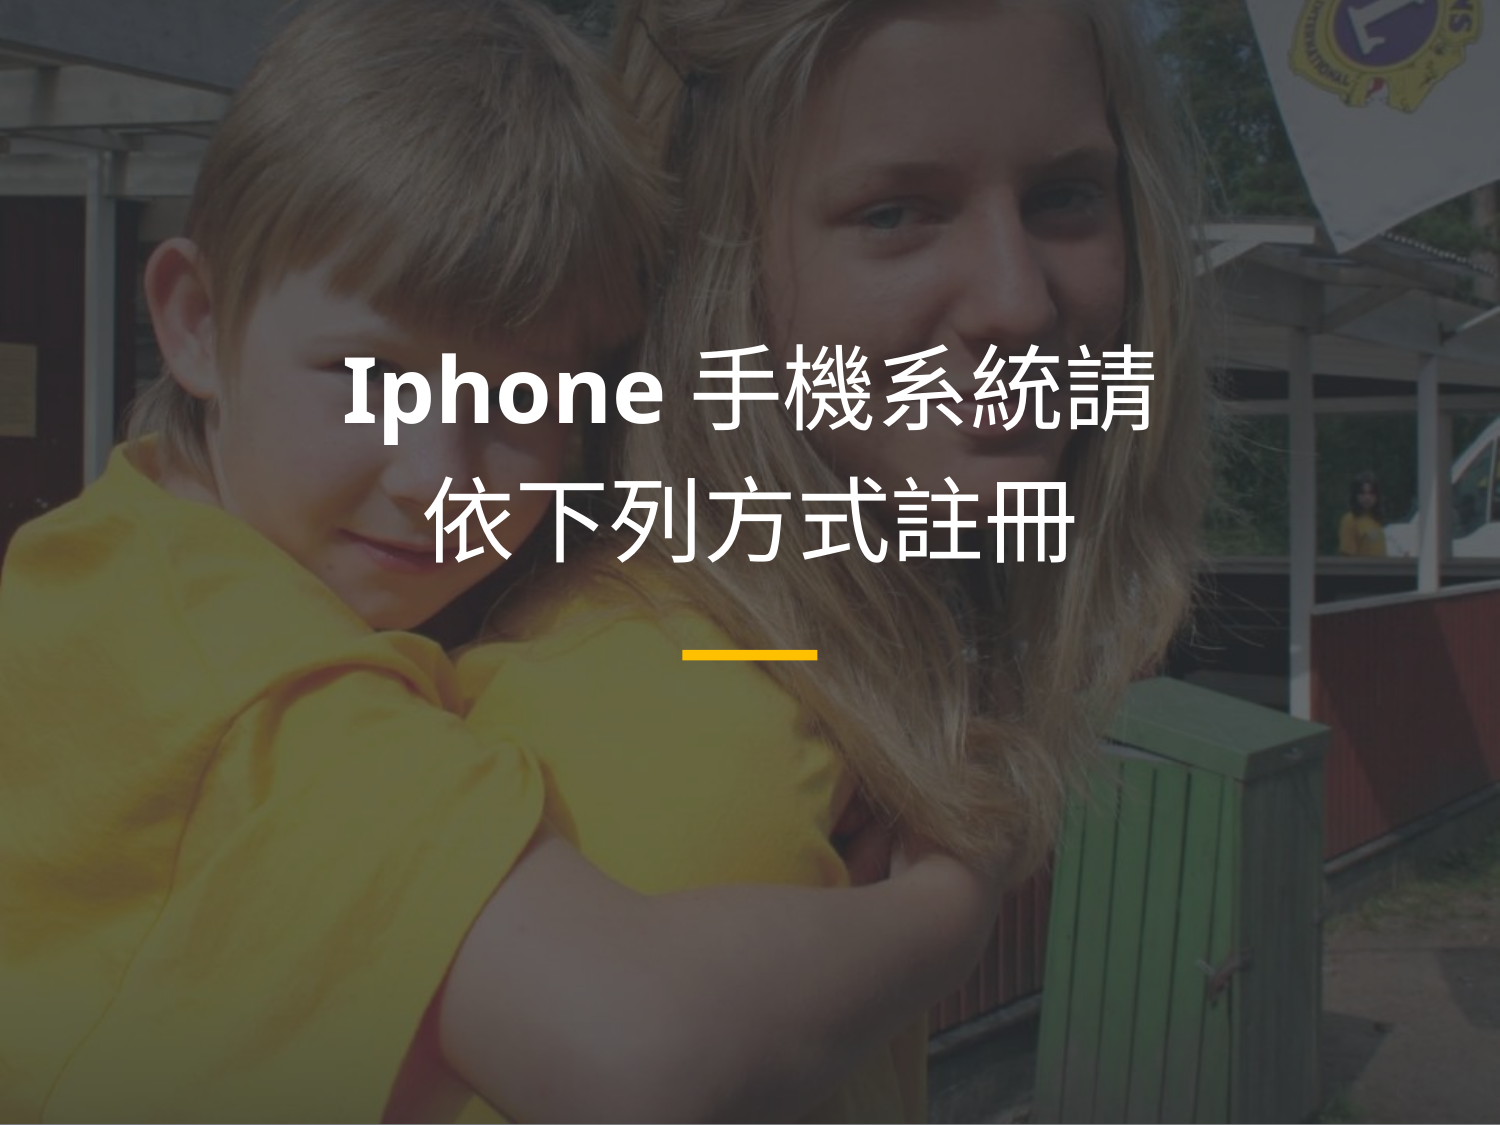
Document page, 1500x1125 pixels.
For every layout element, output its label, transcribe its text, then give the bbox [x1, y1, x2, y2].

list Iphone手機系統請 依下列方式註冊 [50, 278, 1450, 625]
